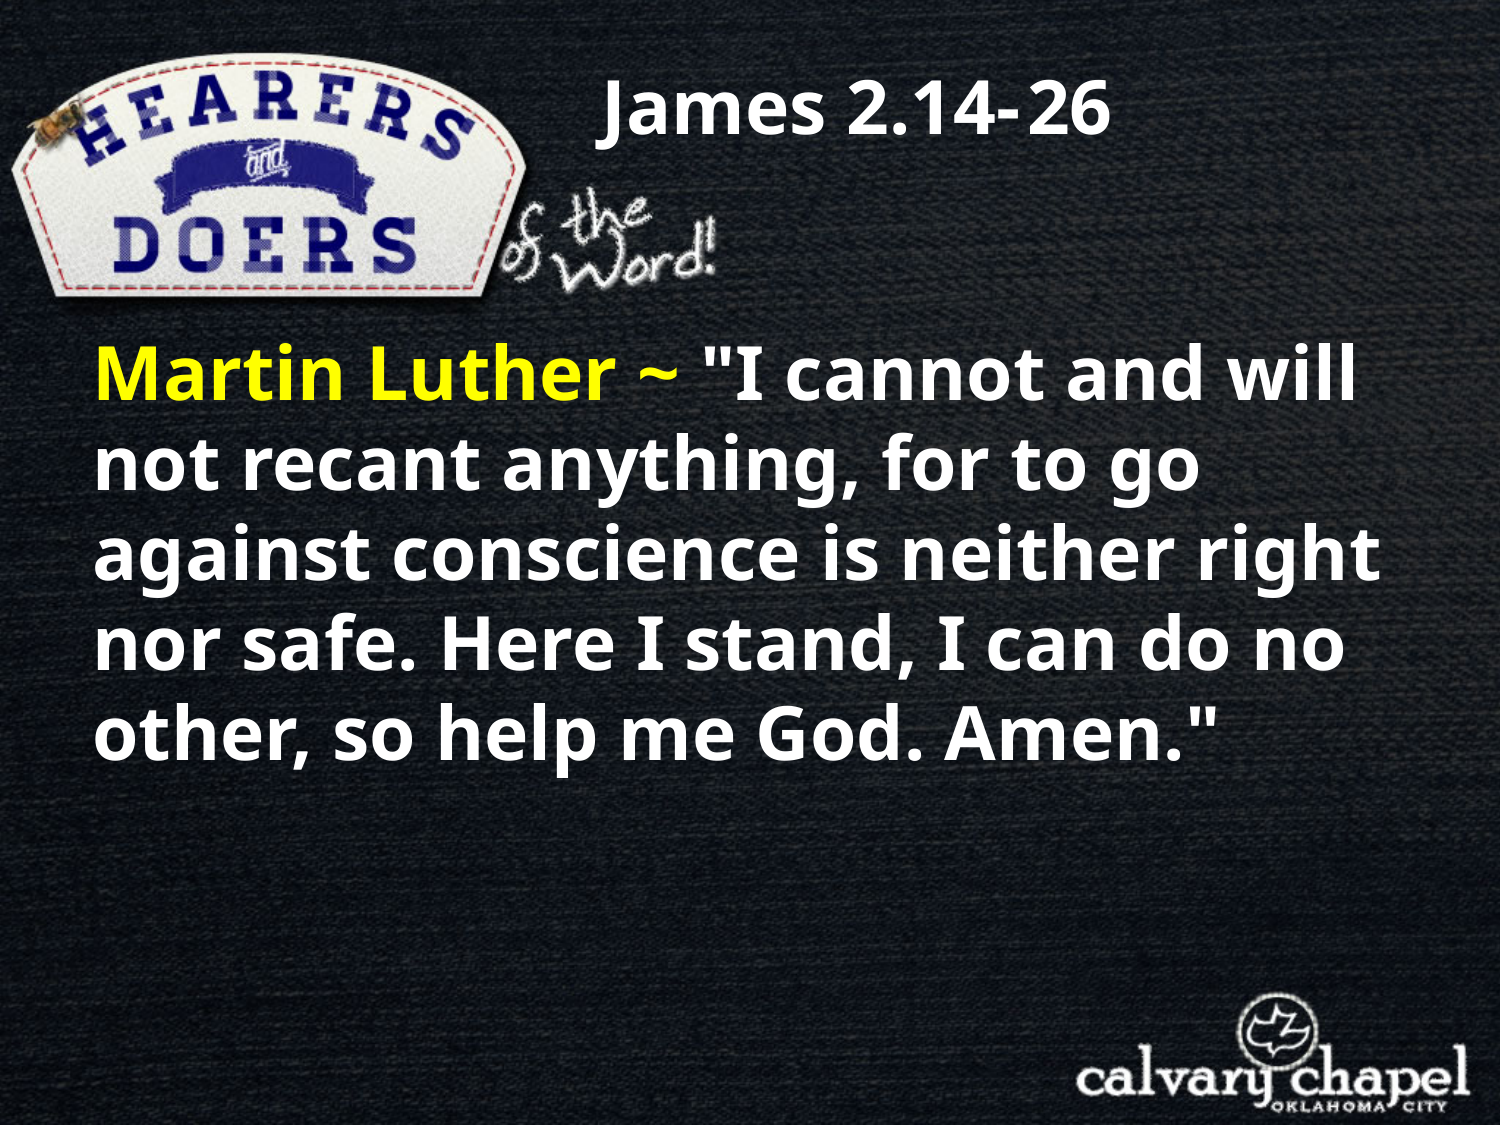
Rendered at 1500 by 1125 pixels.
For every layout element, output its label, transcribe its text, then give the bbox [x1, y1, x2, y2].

text_box Martin Luther ~ "I cannot and will not recant anything, for to go against conscience is neither right nor safe. Here I stand, I can do no other, so help me God. Amen." [77, 318, 1424, 784]
text_box James 2.14- 26 [587, 51, 1402, 157]
picture [0, 0, 1500, 1125]
